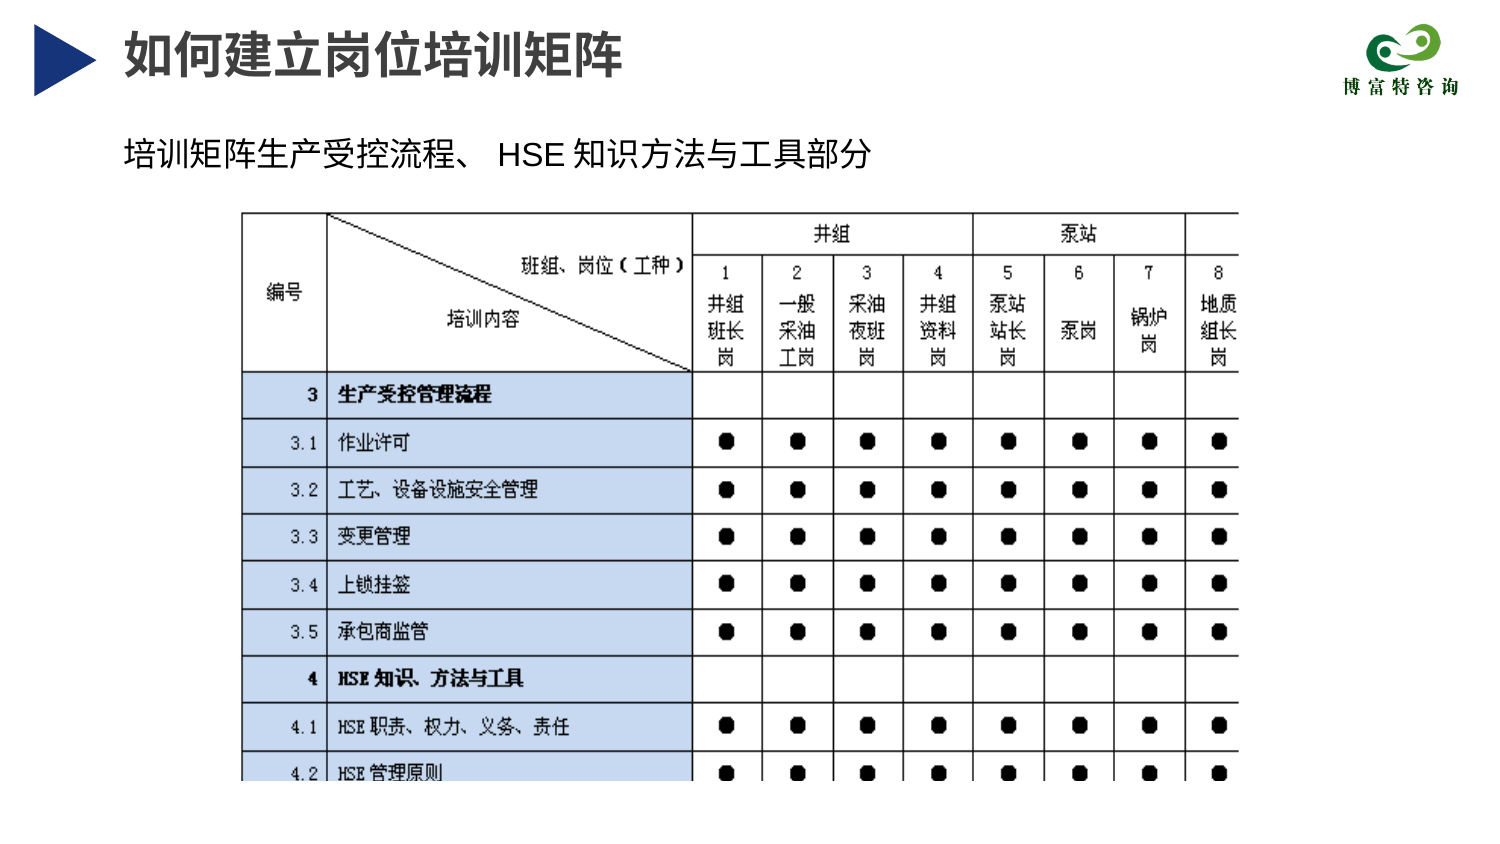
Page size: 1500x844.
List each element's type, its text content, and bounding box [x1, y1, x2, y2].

picture [237, 201, 1239, 781]
text_box 培训矩阵生产受控流程、HSE知识方法与工具部分 [108, 125, 1085, 181]
text_box 如何建立岗位培训矩阵 [108, 16, 796, 92]
picture [1329, 23, 1477, 98]
